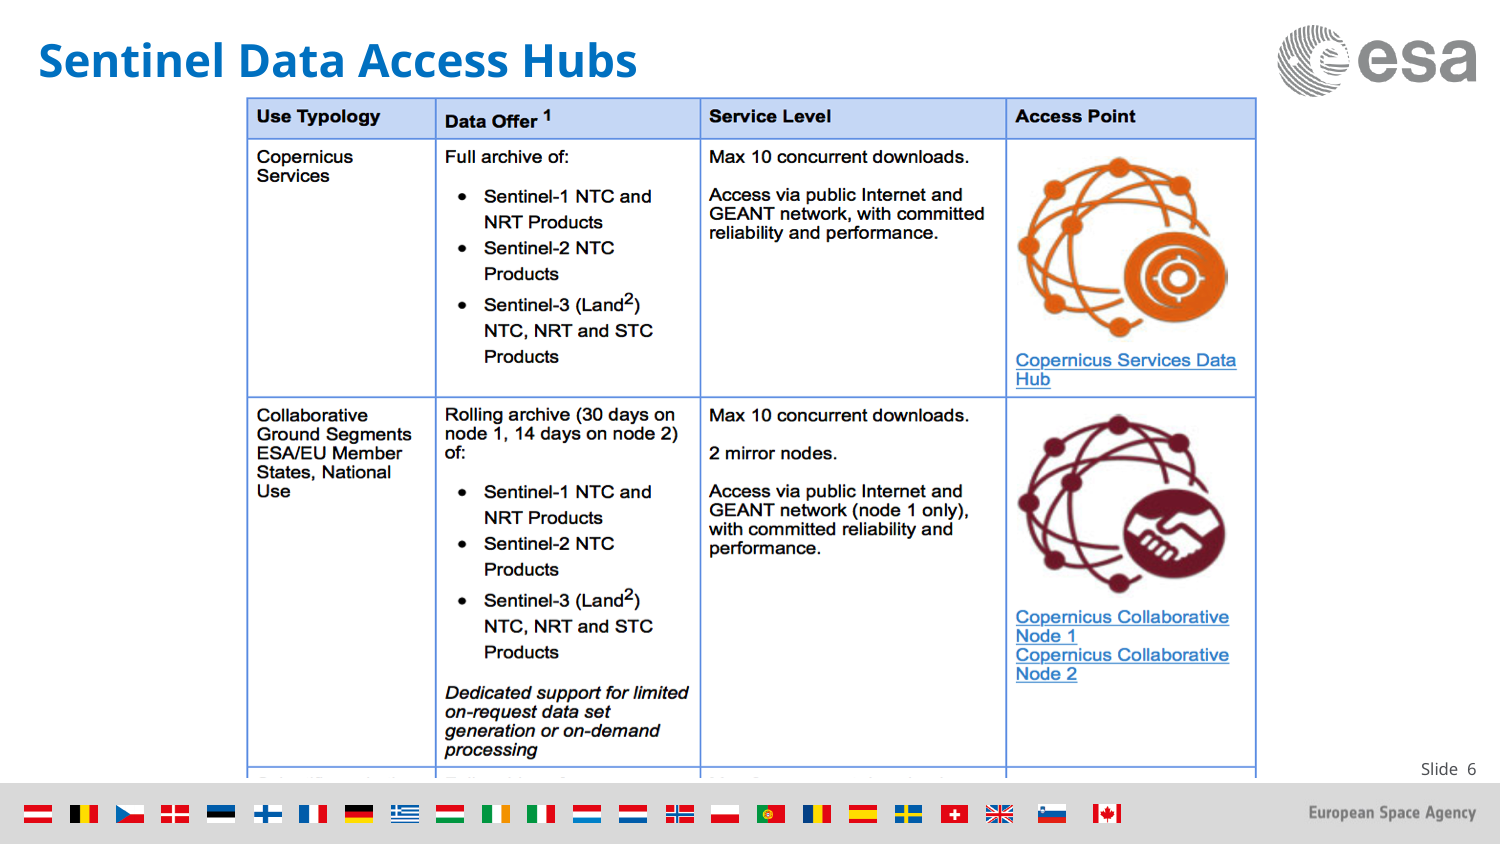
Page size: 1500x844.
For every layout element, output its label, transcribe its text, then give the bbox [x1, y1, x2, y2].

picture [0, 783, 1500, 844]
picture [1277, 25, 1477, 109]
text_box Sentinel Data Access Hubs [23, 24, 1201, 96]
picture [235, 87, 1274, 778]
